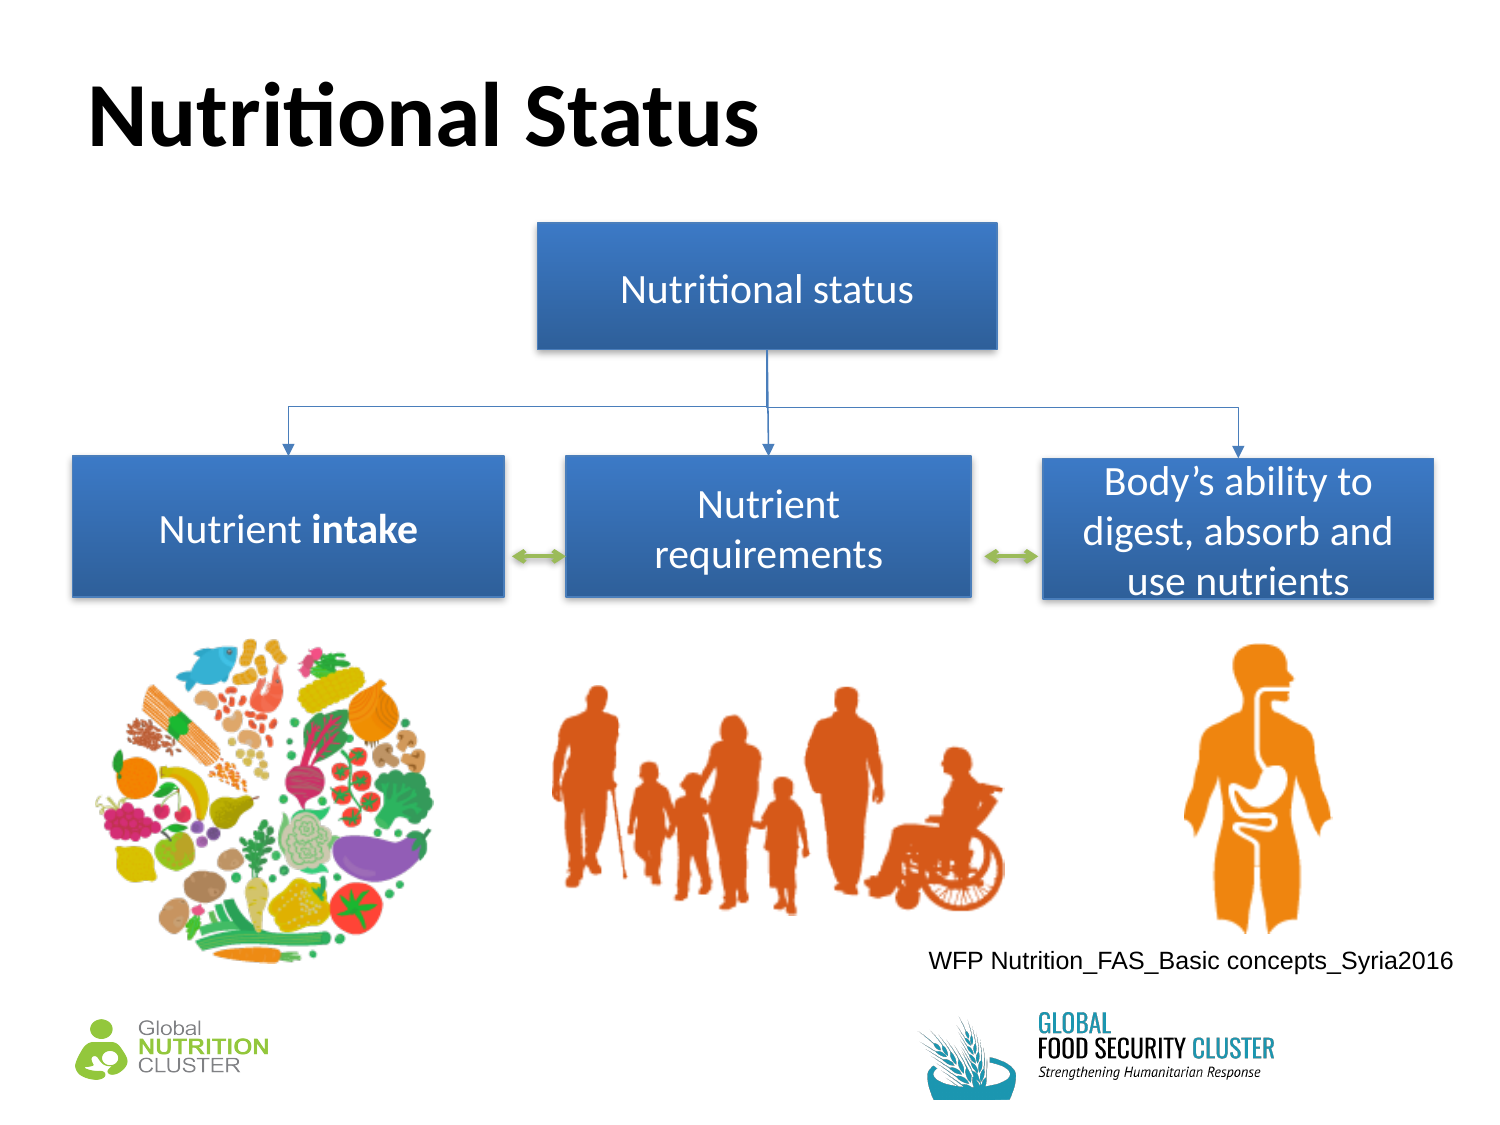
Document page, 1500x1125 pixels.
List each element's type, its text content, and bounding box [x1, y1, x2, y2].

text_box Nutritional Status [72, 47, 1380, 172]
picture [1184, 643, 1333, 934]
picture [75, 1019, 268, 1080]
text_box Body’s ability to digest, absorb and use nutrients [1062, 458, 1434, 600]
picture [917, 1012, 1275, 1101]
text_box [948, 168, 1058, 640]
text_box Nutrient intake [72, 455, 469, 598]
text_box Nutritional status [586, 222, 943, 350]
picture [552, 685, 1005, 916]
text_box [474, 163, 582, 643]
picture [95, 637, 434, 964]
text_box Nutrient requirements [586, 455, 943, 598]
footer WFP Nutrition_FAS_Basic concepts_Syria2016 [913, 937, 1489, 998]
